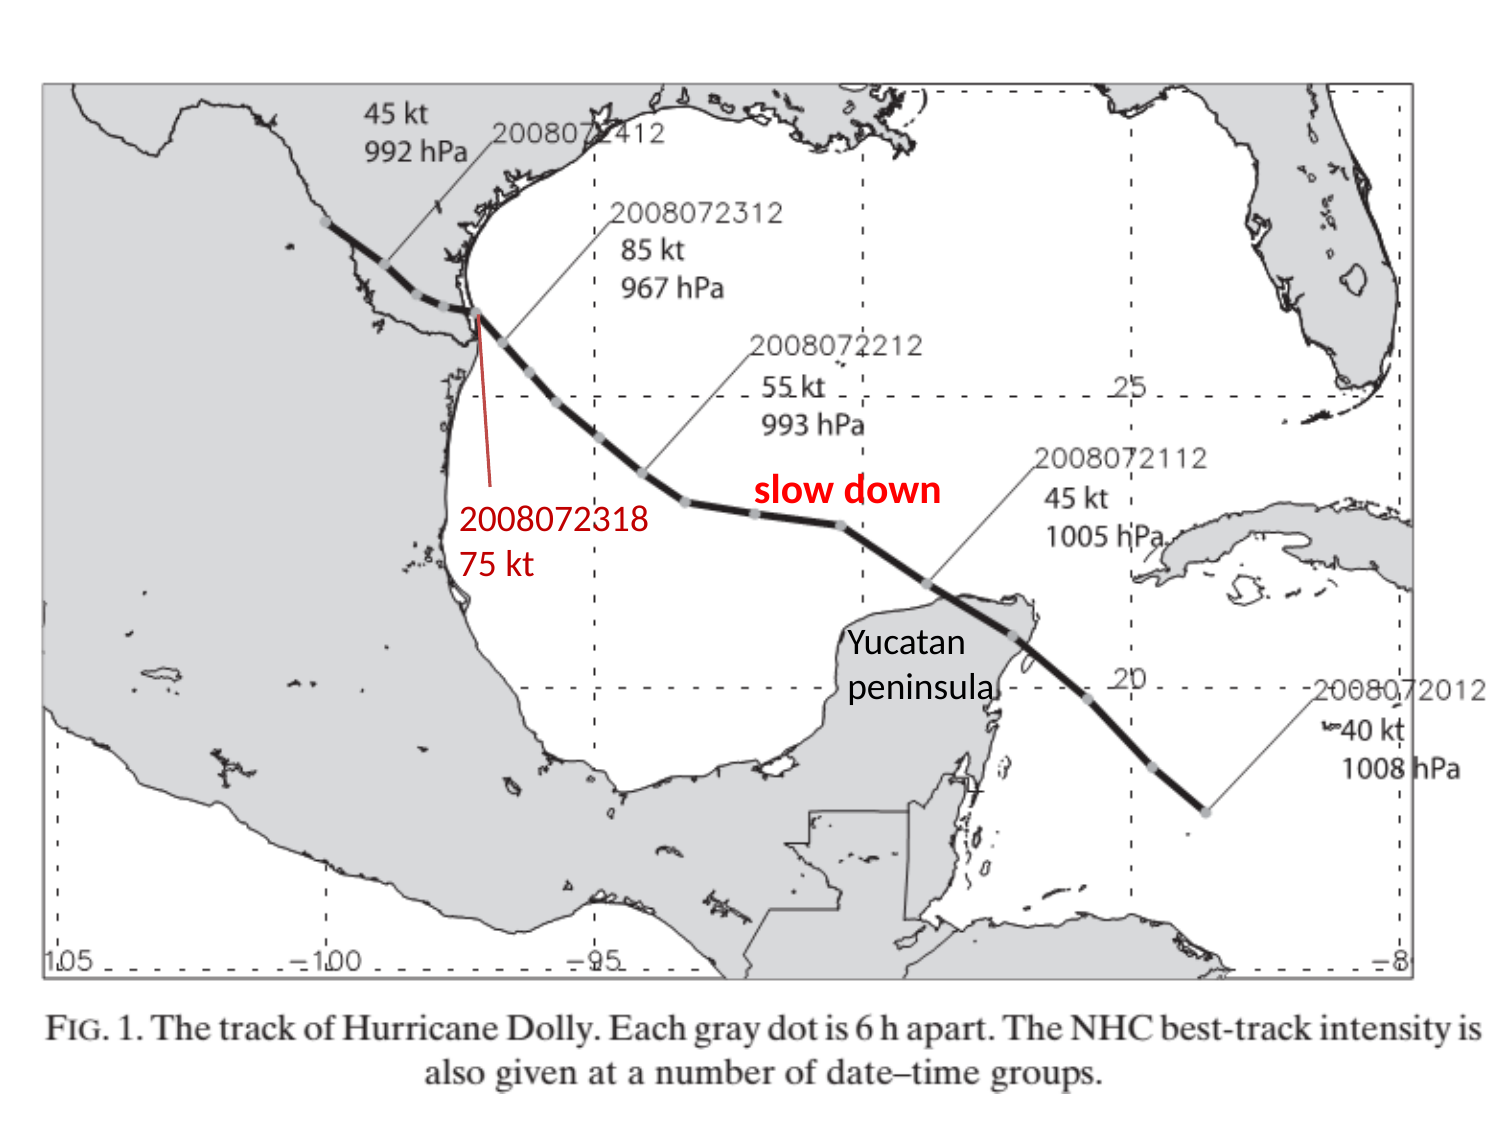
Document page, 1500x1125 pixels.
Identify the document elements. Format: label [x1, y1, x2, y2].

picture [15, 70, 1500, 1095]
text_box [477, 314, 491, 488]
